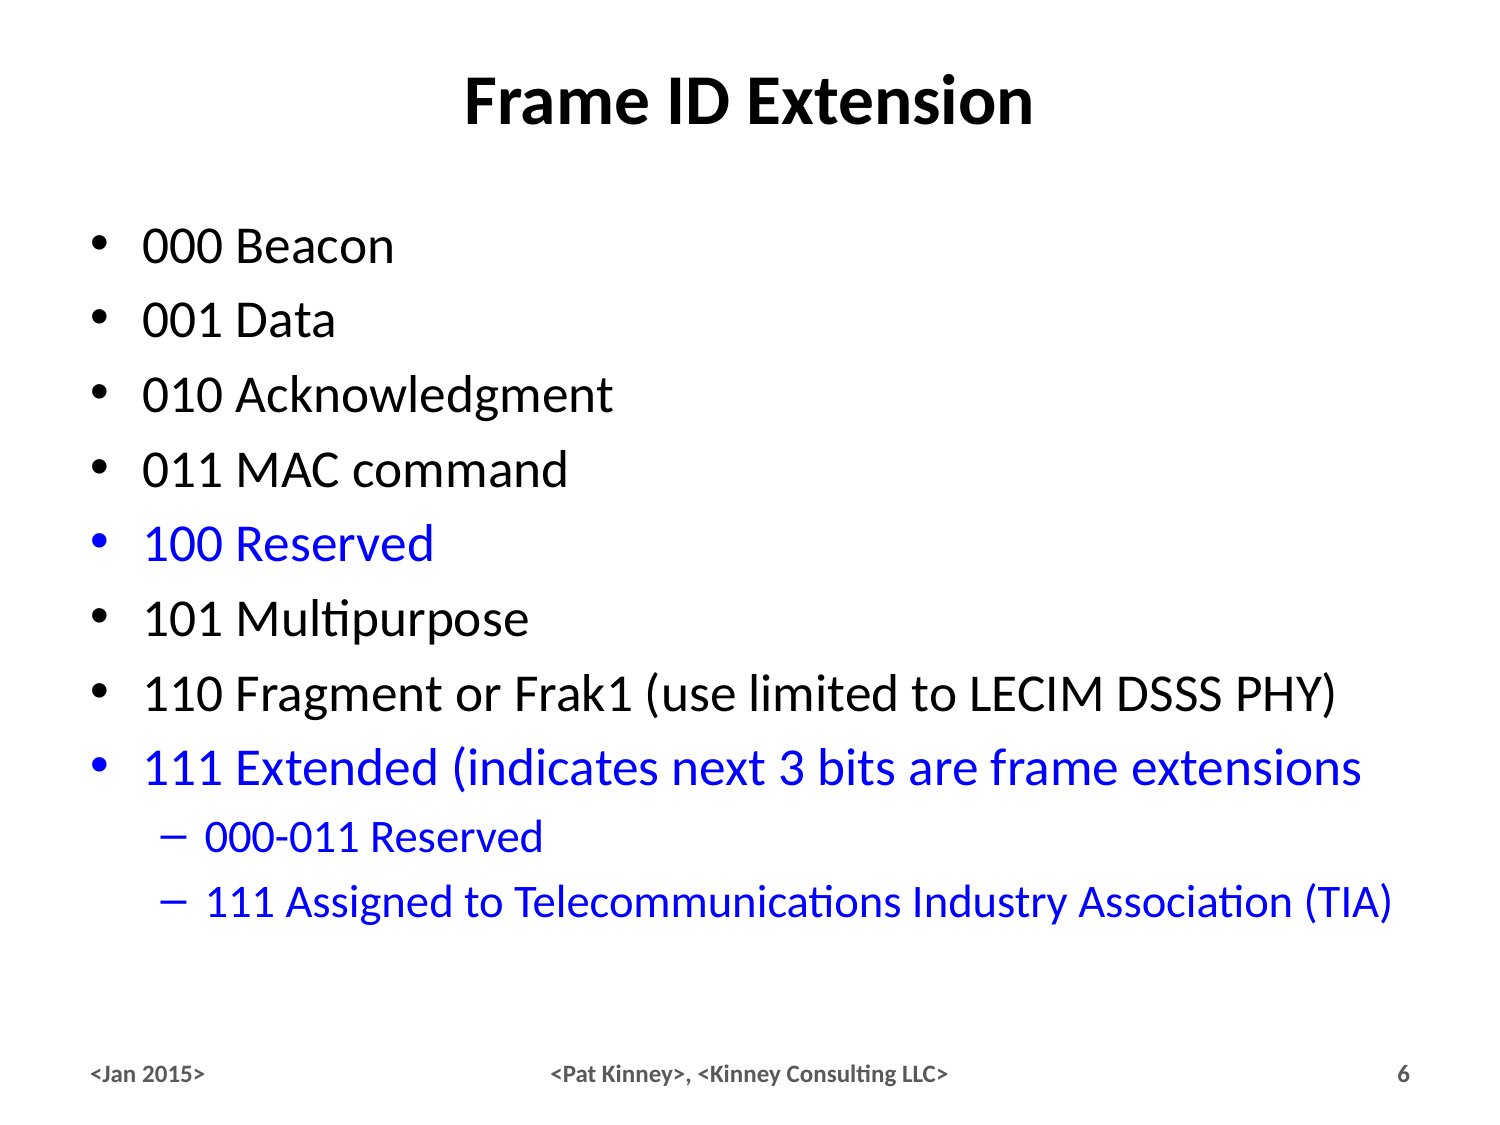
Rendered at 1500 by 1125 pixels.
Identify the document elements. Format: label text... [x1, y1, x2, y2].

list 000 Beacon 001 Data 010 Acknowledgment 011 MAC command 100 Reserved 101 Multipurpose 110 Fragment or Frak1 (use limited to LECIM DSSS PHY) 111 Extended (indicates next 3 bits are frame extensions 000-011 Reserved 111 Assigned to Telecommunications Industry Association (TIA) [75, 202, 1477, 945]
title Frame ID Extension [75, 45, 1425, 202]
footer <Pat Kinney>, <Kinney Consulting LLC> [512, 1042, 988, 1103]
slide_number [75, 1042, 425, 1103]
slide_number 6 [1074, 1042, 1425, 1103]
